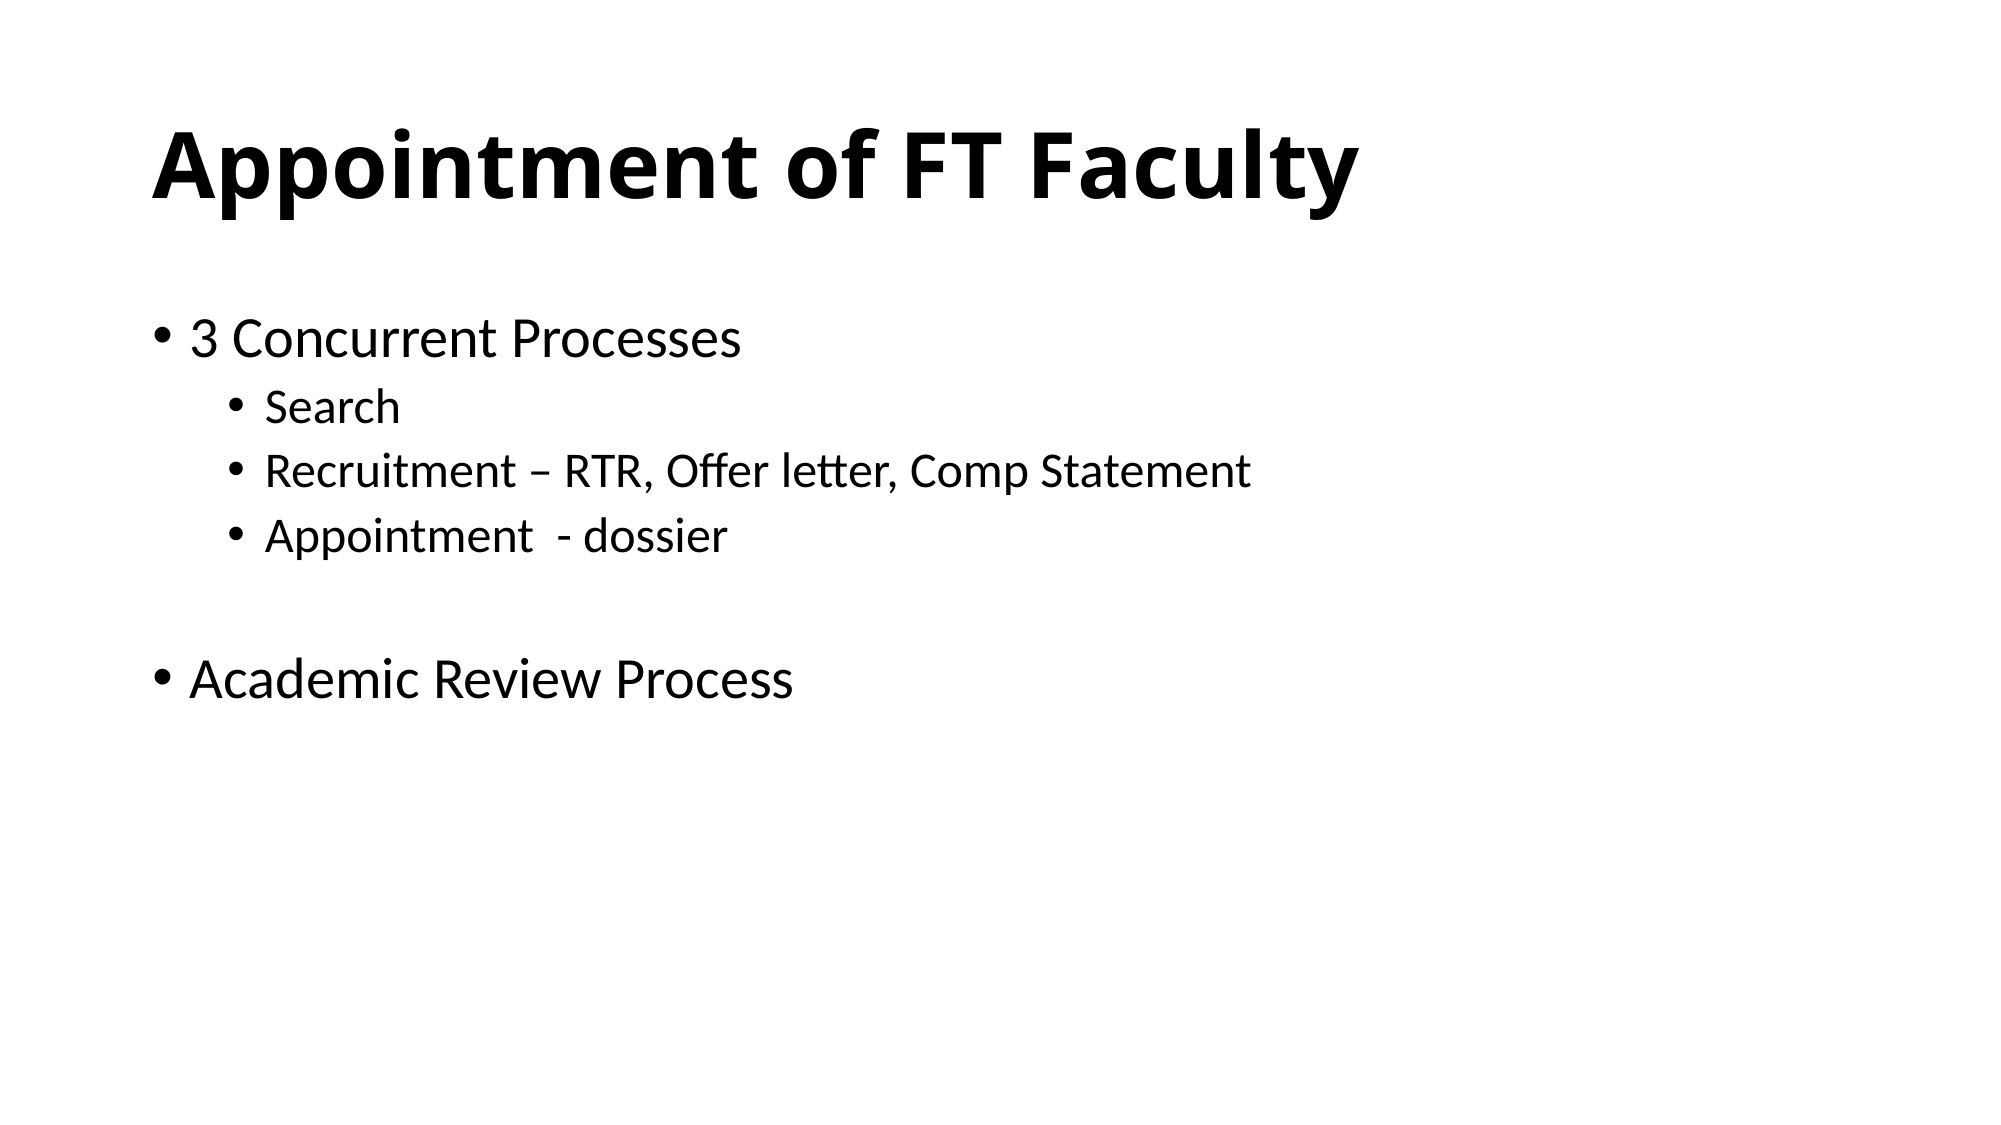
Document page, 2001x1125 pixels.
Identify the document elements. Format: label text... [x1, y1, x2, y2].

title Appointment of FT Faculty [137, 59, 1863, 278]
list 3 Concurrent Processes Search Recruitment – RTR, Offer letter, Comp Statement Appointment - dossier Academic Review Process [137, 299, 1863, 1014]
